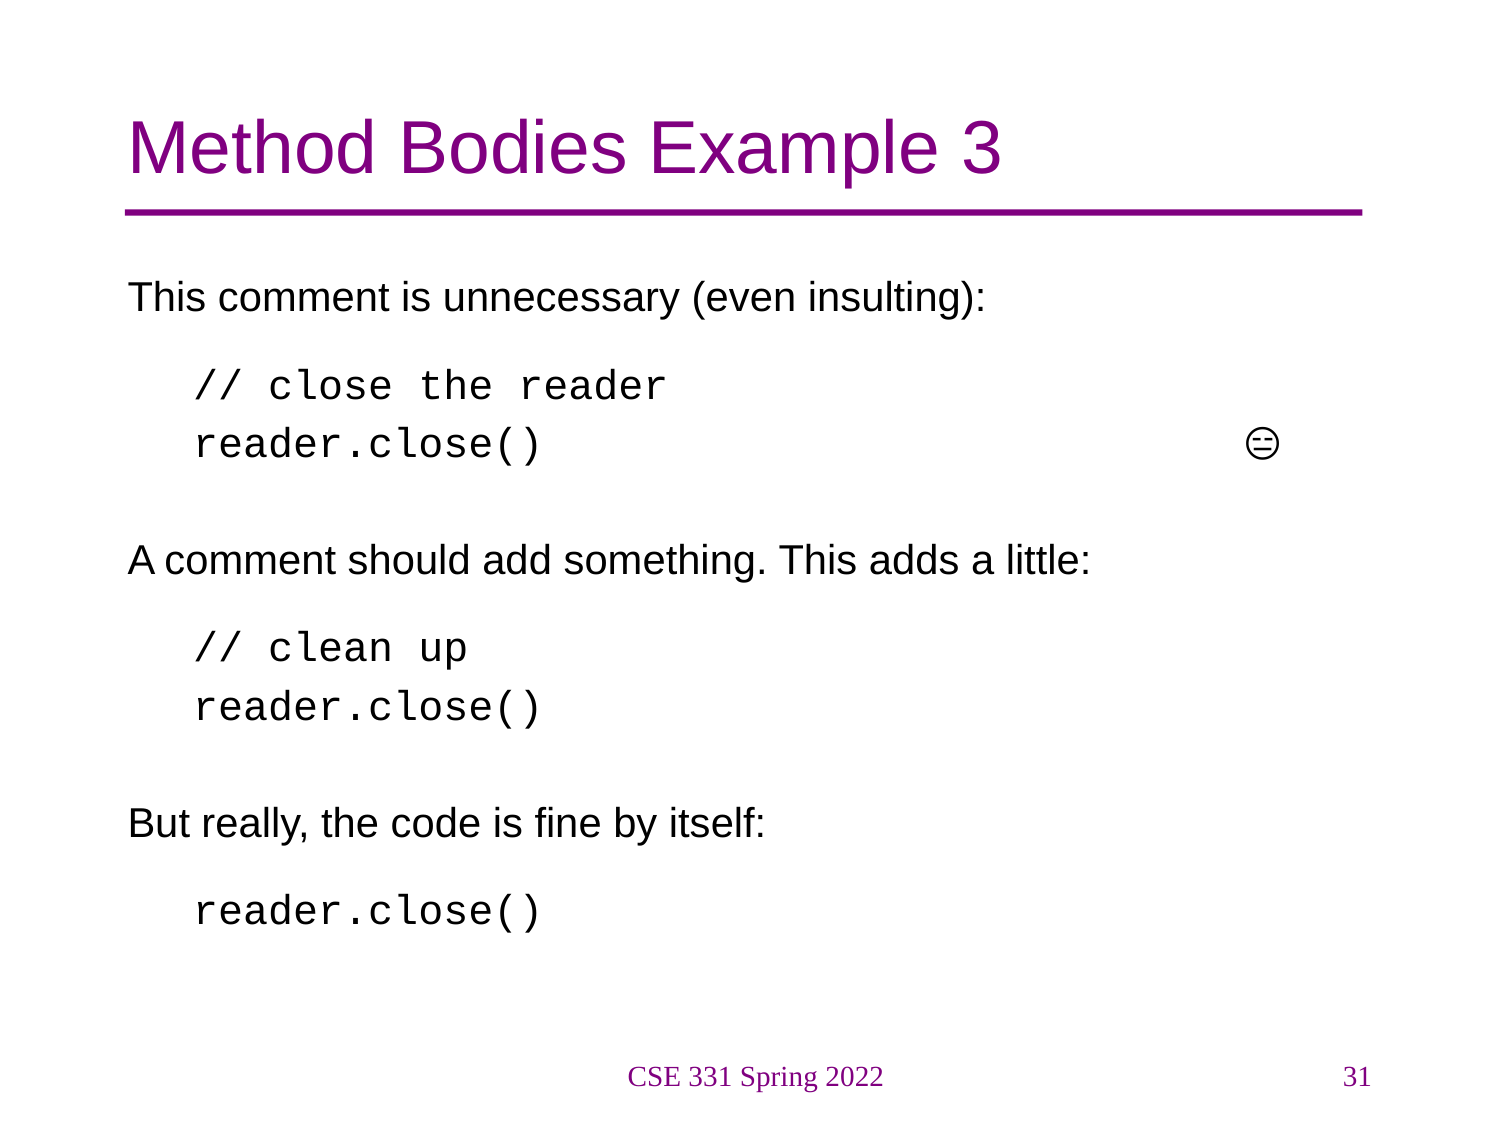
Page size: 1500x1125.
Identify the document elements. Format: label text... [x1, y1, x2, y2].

slide_number 31 [1074, 1049, 1388, 1125]
footer CSE 331 Spring 2022 [474, 1049, 1038, 1125]
list This comment is unnecessary (even insulting): // close the reader reader.close() 😑 A comment should add something. This adds a little: // clean up reader.close() But really, the code is fine by itself: reader.close() [112, 262, 1388, 1050]
title Method Bodies Example 3 [112, 50, 1388, 238]
